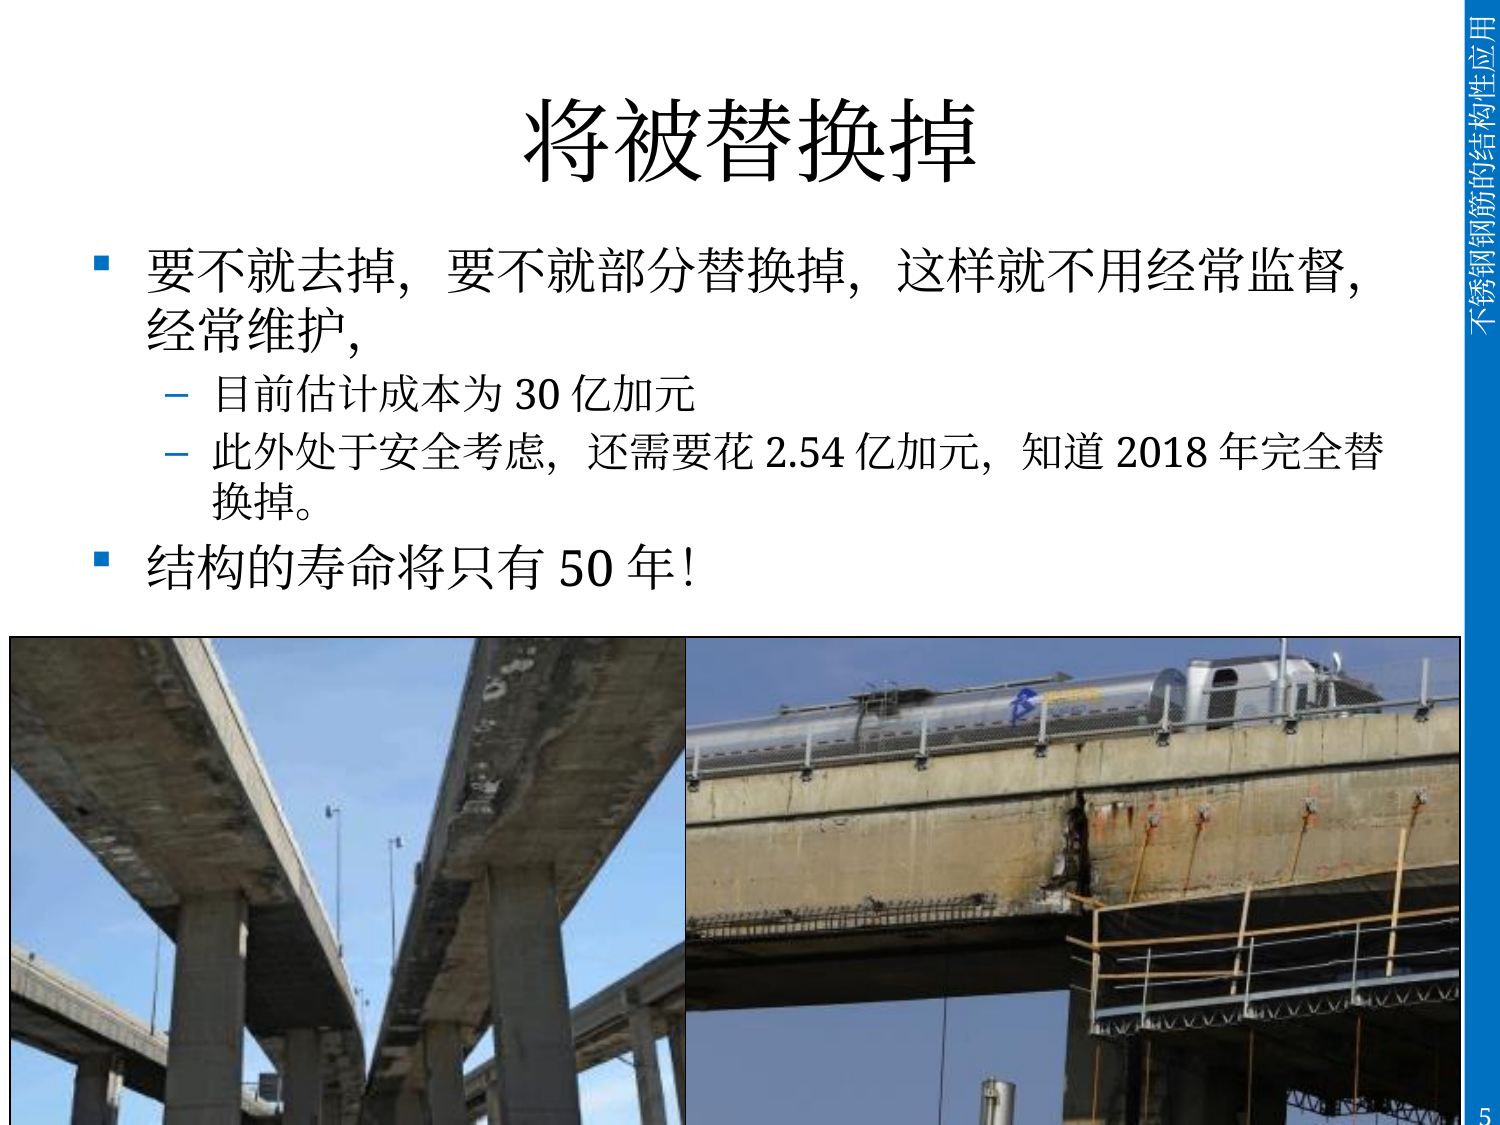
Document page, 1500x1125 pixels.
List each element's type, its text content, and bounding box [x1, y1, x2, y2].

picture [10, 637, 1460, 1125]
title 将被替换掉 [75, 45, 1425, 231]
list 要不就去掉，要不就部分替换掉，这样就不用经常监督，经常维护， 目前估计成本为30亿加元 此外处于安全考虑，还需要花2.54亿加元，知道2018年完全替换掉。 结构的寿命将只有50年！ [75, 231, 1425, 610]
